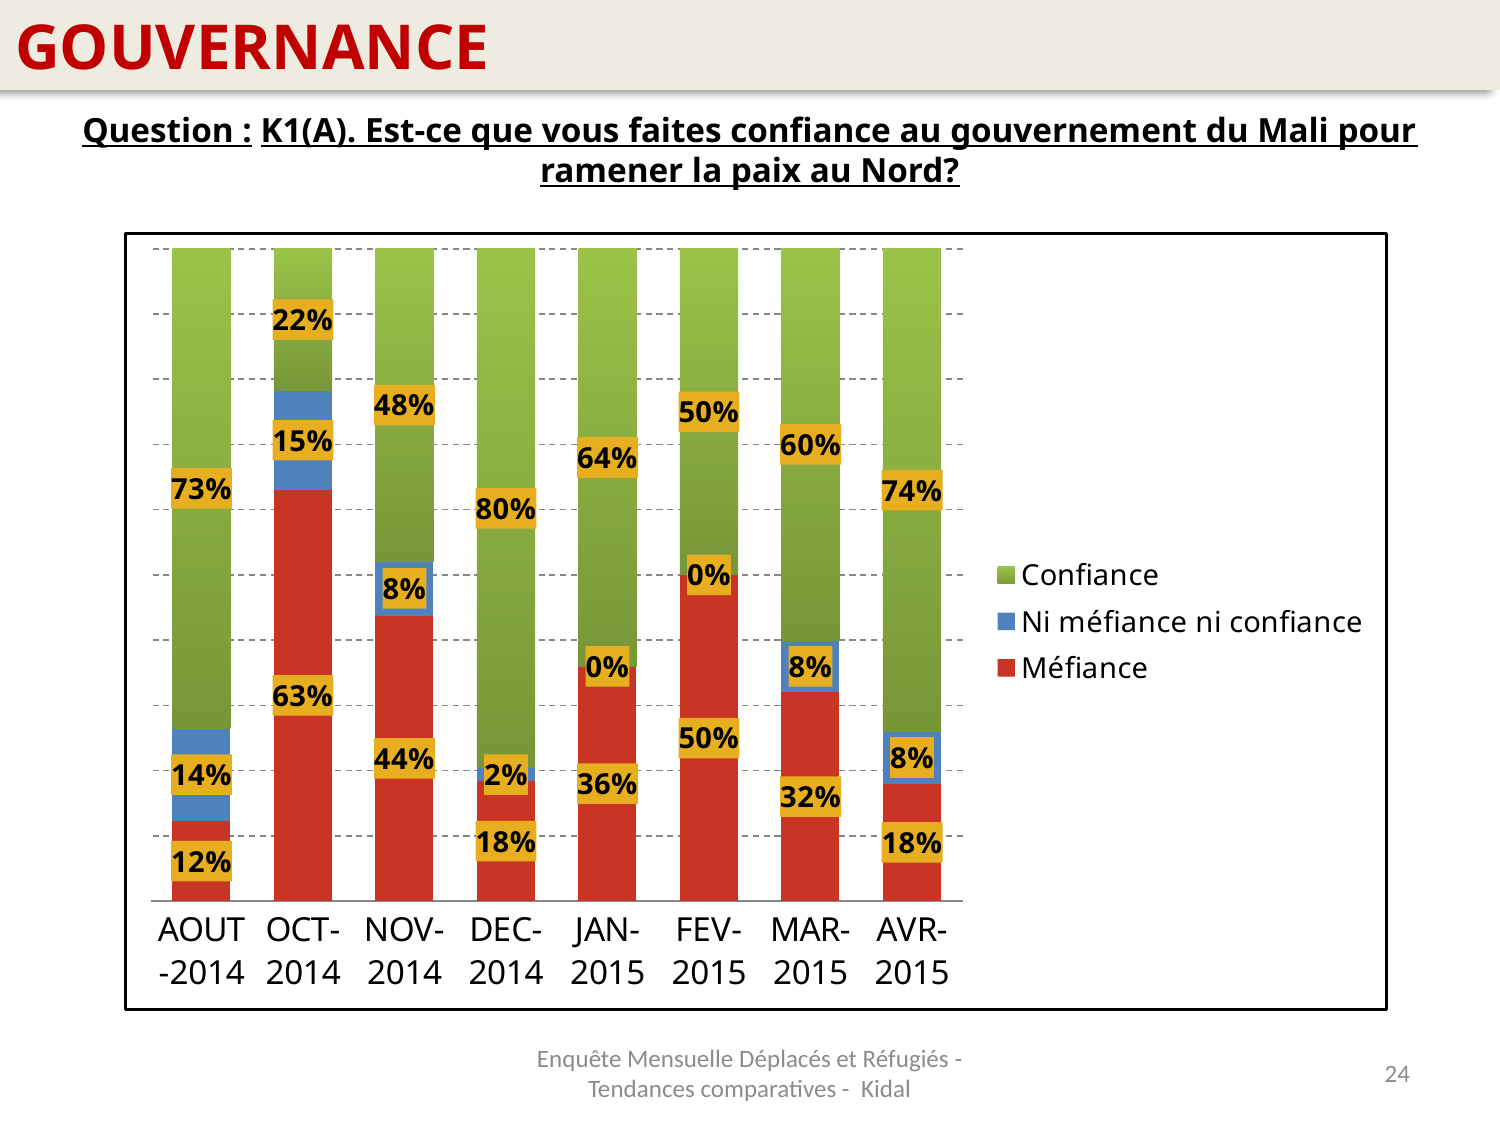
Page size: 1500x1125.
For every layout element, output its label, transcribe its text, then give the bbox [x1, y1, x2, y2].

text_box Question : K1(A). Est-ce que vous faites confiance au gouvernement du Mali pour ramener la paix au Nord? [0, 101, 1500, 197]
slide_number 24 [1074, 1042, 1425, 1103]
chart [123, 231, 1389, 1012]
footer Enquête Mensuelle Déplacés et Réfugiés - Tendances comparatives - Kidal [512, 1042, 988, 1103]
text_box GOUVERNANCE [0, 0, 1500, 92]
